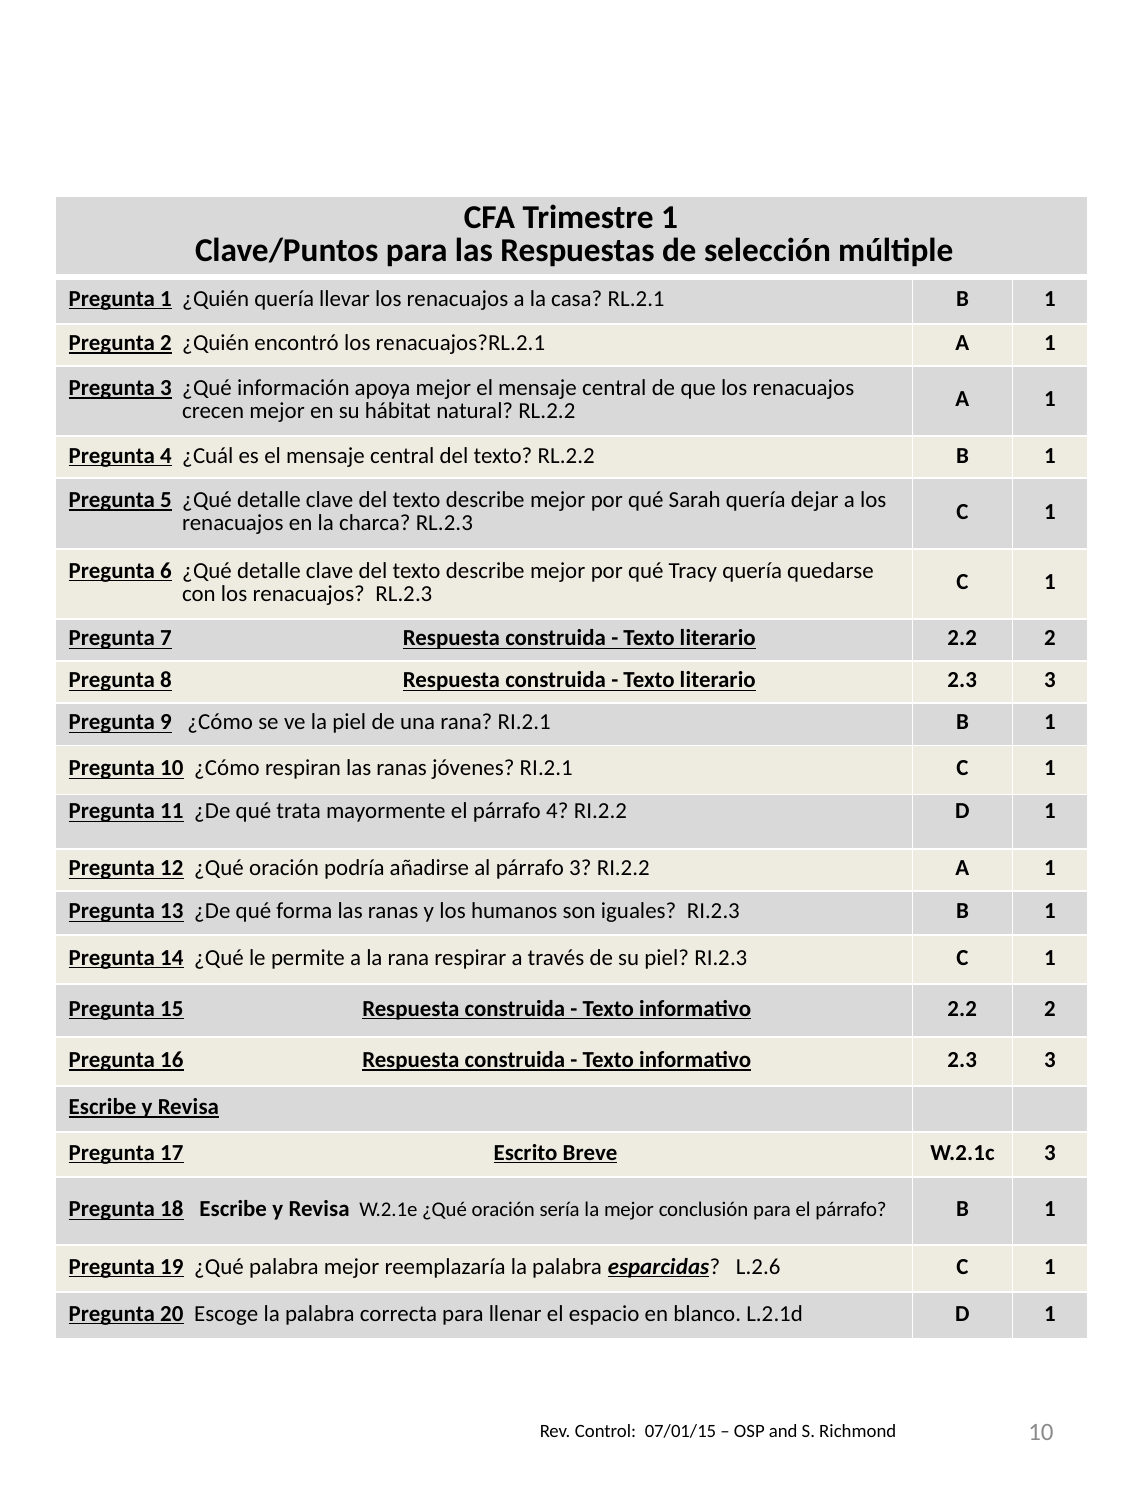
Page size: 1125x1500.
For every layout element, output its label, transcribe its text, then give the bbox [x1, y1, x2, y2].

table_cell 1 [1013, 850, 1087, 890]
table_cell Pregunta 3 ¿Qué información apoya mejor el mensaje central de que los renacuajos crecen mejor en su hábitat natural? RL.2.2 [56, 367, 912, 435]
table_cell 2.2 [913, 620, 1012, 660]
table_cell 1 [1013, 280, 1087, 323]
table_cell 1 [1013, 367, 1087, 435]
table_cell 3 [1013, 662, 1087, 702]
table_cell Pregunta 15 Respuesta construida - Texto informativo [56, 985, 912, 1036]
table_cell B [913, 1178, 1012, 1244]
table_cell 1 [1013, 550, 1087, 618]
table_header CFA Trimestre 1 Clave/Puntos para las Respuestas de selección múltiple [56, 197, 1087, 274]
table_cell C [913, 746, 1012, 794]
table_cell Pregunta 8 Respuesta construida - Texto literario [56, 662, 912, 702]
table_cell W.2.1c [913, 1133, 1012, 1176]
table_cell A [913, 325, 1012, 365]
table_cell C [913, 936, 1012, 983]
table_cell 1 [1013, 325, 1087, 365]
table_cell Pregunta 18 Escribe y Revisa W.2.1e ¿Qué oración sería la mejor conclusión para el párrafo? [56, 1178, 912, 1244]
table_cell 1 [1013, 795, 1087, 848]
table_cell Pregunta 9 ¿Cómo se ve la piel de una rana? RI.2.1 [56, 704, 912, 745]
table_cell B [913, 704, 1012, 745]
table_cell 2.2 [913, 985, 1012, 1036]
table_cell 1 [1013, 936, 1087, 983]
table_cell Pregunta 19 ¿Qué palabra mejor reemplazaría la palabra esparcidas? L.2.6 [56, 1246, 912, 1291]
table_cell 2 [1013, 985, 1087, 1036]
table_cell B [913, 892, 1012, 934]
table_cell B [913, 437, 1012, 477]
table_cell Pregunta 20 Escoge la palabra correcta para llenar el espacio en blanco. L.2.1d [56, 1293, 912, 1338]
table_cell 1 [1013, 746, 1087, 794]
table_cell C [913, 479, 1012, 548]
table_cell Pregunta 12 ¿Qué oración podría añadirse al párrafo 3? RI.2.2 [56, 850, 912, 890]
table_cell D [913, 795, 1012, 848]
table_cell C [913, 1246, 1012, 1291]
table_cell Pregunta 7 Respuesta construida - Texto literario [56, 620, 912, 660]
table_cell Pregunta 1 ¿Quién quería llevar los renacuajos a la casa? RL.2.1 [56, 280, 912, 323]
table_cell Pregunta 4 ¿Cuál es el mensaje central del texto? RL.2.2 [56, 437, 912, 477]
table_cell D [913, 1293, 1012, 1338]
table_cell Pregunta 16 Respuesta construida - Texto informativo [56, 1038, 912, 1085]
table_cell 1 [1013, 1178, 1087, 1244]
table_cell Pregunta 5 ¿Qué detalle clave del texto describe mejor por qué Sarah quería dejar a los renacuajos en la charca? RL.2.3 [56, 479, 912, 548]
table_cell Pregunta 17 Escrito Breve [56, 1133, 912, 1176]
table_cell [913, 1087, 1012, 1131]
table_cell Pregunta 14 ¿Qué le permite a la rana respirar a través de su piel? RI.2.3 [56, 936, 912, 983]
table_cell [1013, 1087, 1087, 1131]
table_cell A [913, 850, 1012, 890]
table_cell 1 [1013, 1293, 1087, 1338]
table_cell 2.3 [913, 1038, 1012, 1085]
table_cell Pregunta 10 ¿Cómo respiran las ranas jóvenes? RI.2.1 [56, 746, 912, 794]
table_cell A [913, 367, 1012, 435]
table_cell 1 [1013, 704, 1087, 745]
table_cell 1 [1013, 479, 1087, 548]
table_cell 3 [1013, 1038, 1087, 1085]
table_cell B [913, 280, 1012, 323]
slide_number 10 [806, 1390, 1069, 1471]
table_cell 1 [1013, 1246, 1087, 1291]
table_cell Escribe y Revisa [56, 1087, 912, 1131]
table_cell 3 [1013, 1133, 1087, 1176]
table_cell 2 [1013, 620, 1087, 660]
table_cell Pregunta 6 ¿Qué detalle clave del texto describe mejor por qué Tracy quería quedarse con los renacuajos? RL.2.3 [56, 550, 912, 618]
table_cell C [913, 550, 1012, 618]
table_cell Pregunta 11 ¿De qué trata mayormente el párrafo 4? RI.2.2 [56, 795, 912, 848]
table_cell Pregunta 2 ¿Quién encontró los renacuajos?RL.2.1 [56, 325, 912, 365]
table_cell Pregunta 13 ¿De qué forma las ranas y los humanos son iguales? RI.2.3 [56, 892, 912, 934]
table_cell 1 [1013, 437, 1087, 477]
table_cell 1 [1013, 892, 1087, 934]
table_cell 2.3 [913, 662, 1012, 702]
